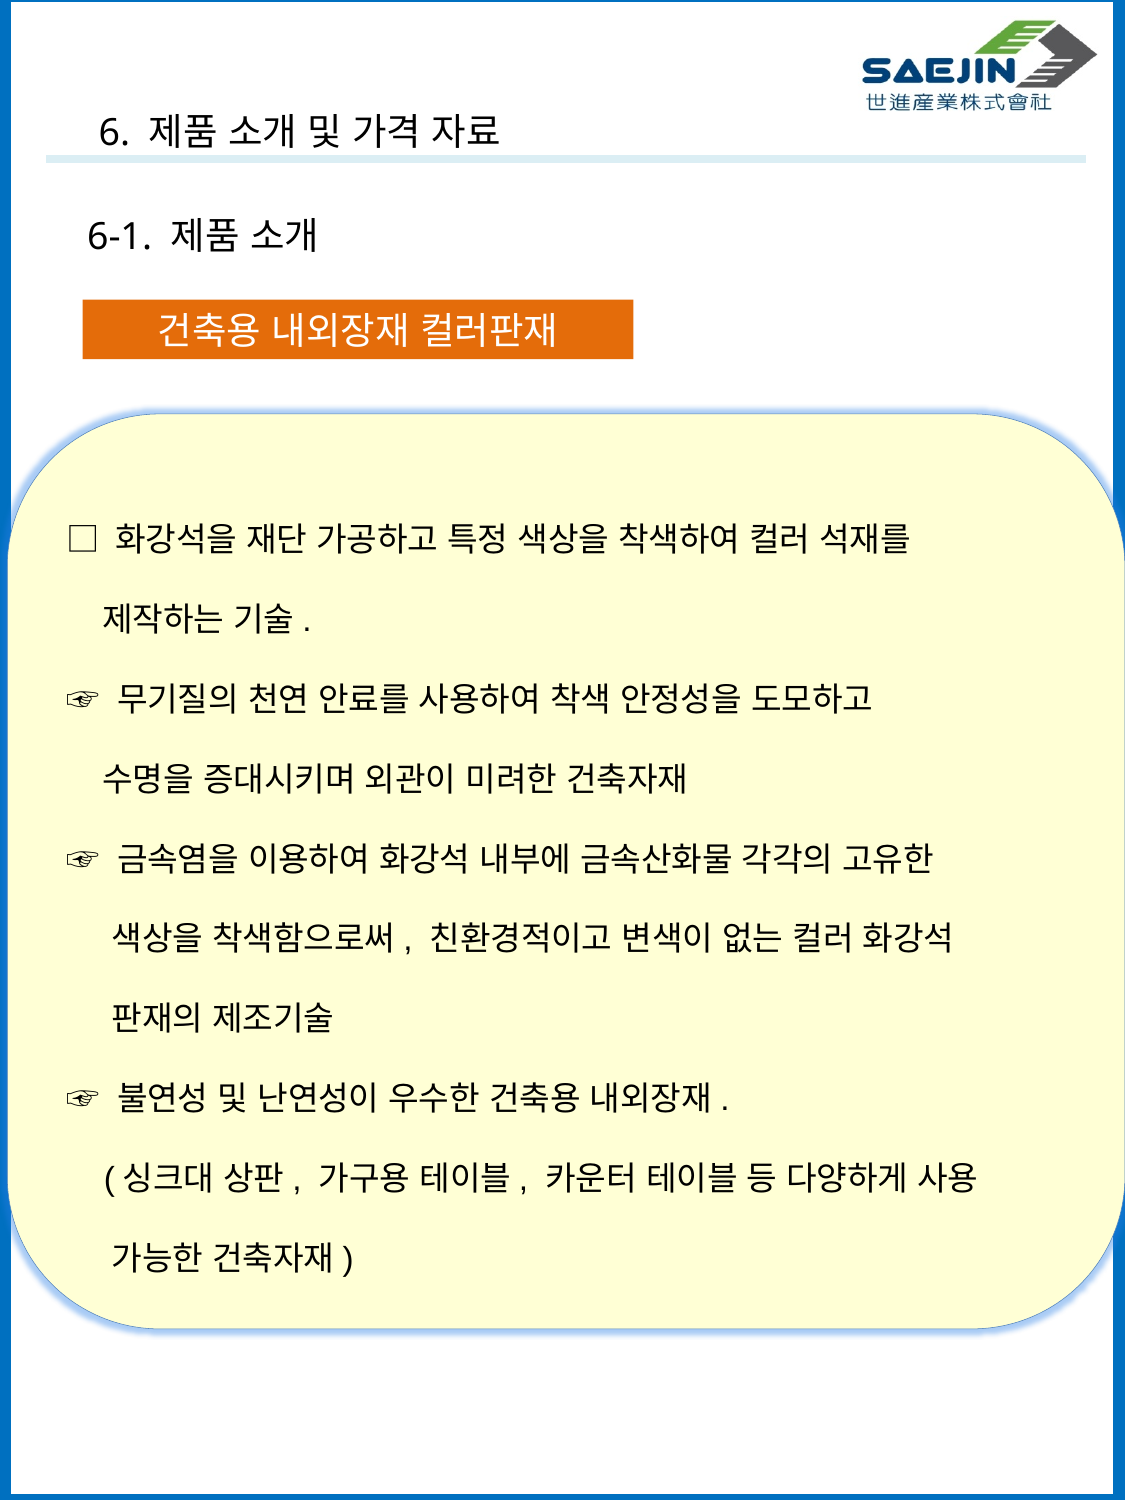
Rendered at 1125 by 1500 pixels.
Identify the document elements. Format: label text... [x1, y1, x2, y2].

text_box 건축용 내외장재 컬러판재 [82, 299, 634, 360]
picture [847, 16, 1108, 119]
text_box [3, 1228, 1121, 1500]
text_box 6. 제품 소개 및 가격 자료 [83, 100, 517, 158]
text_box [3, 0, 1121, 517]
text_box □ 화강석을 재단 가공하고 특정 색상을 착색하여 컬러 석재를 제작하는 기술. ☞ 무기질의 천연 안료를 사용하여 착색 안정성을 도모하고 수명을 증대시키며 외관이 미려한 건축자재 ☞ 금속염을 이용하여 화강석 내부에 금속산화물 각각의 고유한 색상을 착색함으로써, 친환경적이고 변색이 없는 컬러 화강석 판재의 제조기술 ☞ 불연성 및 난연성이 우수한 건축용 내외장재. (싱크대 상판, 가구용 테이블, 카운터 테이블 등 다양하게 사용 가능한 건축자재) [5, 411, 1125, 1332]
text_box 6-1. 제품 소개 [72, 205, 335, 265]
